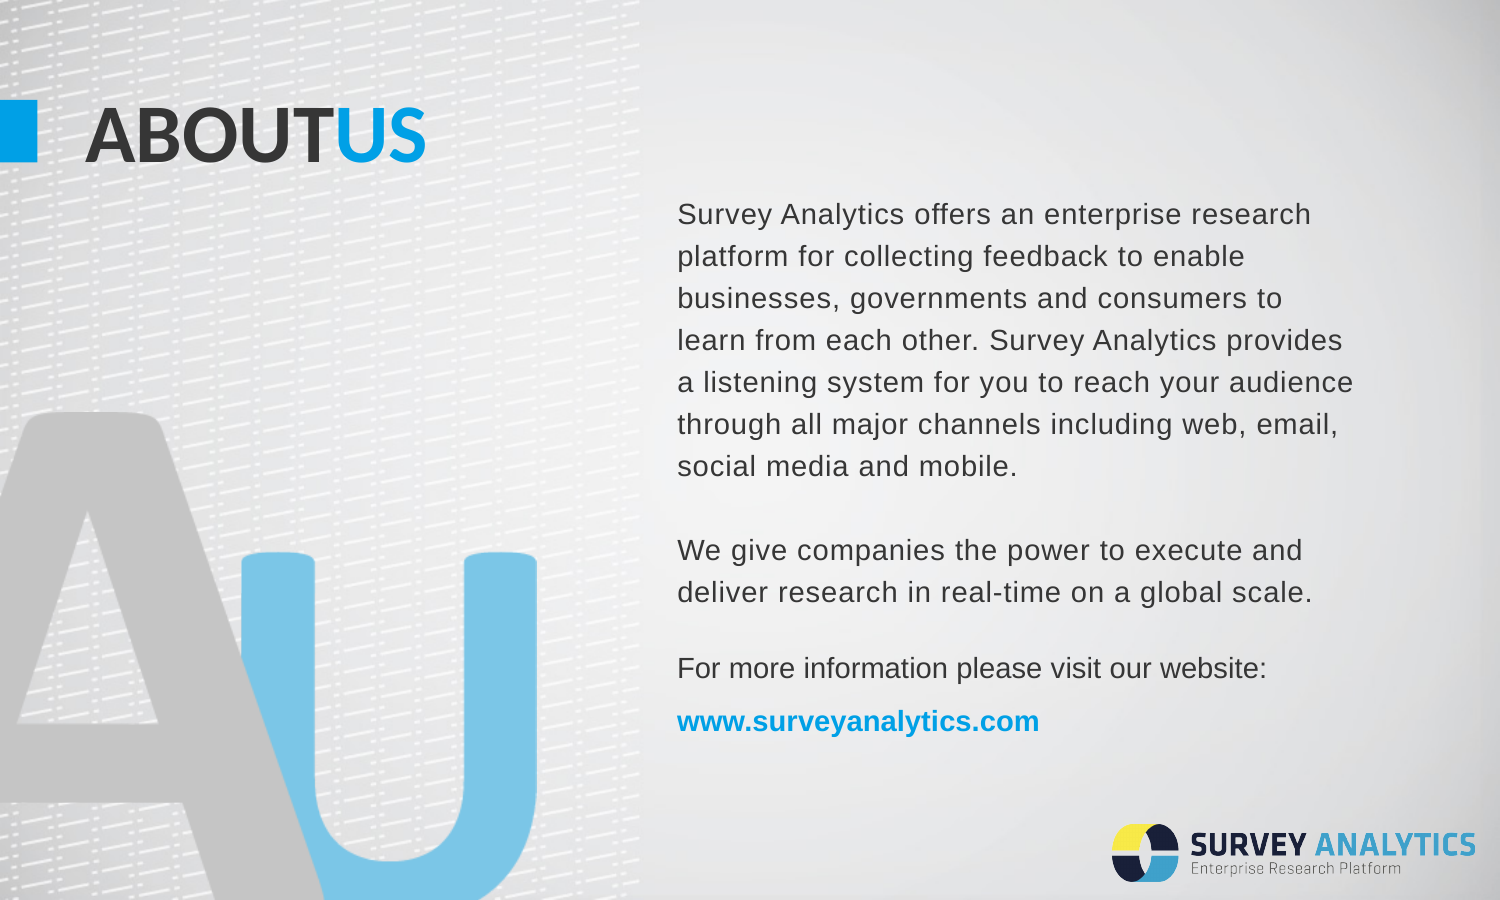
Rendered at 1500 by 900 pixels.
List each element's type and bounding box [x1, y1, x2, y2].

text_box [0, 71, 446, 188]
picture [0, 0, 1500, 900]
